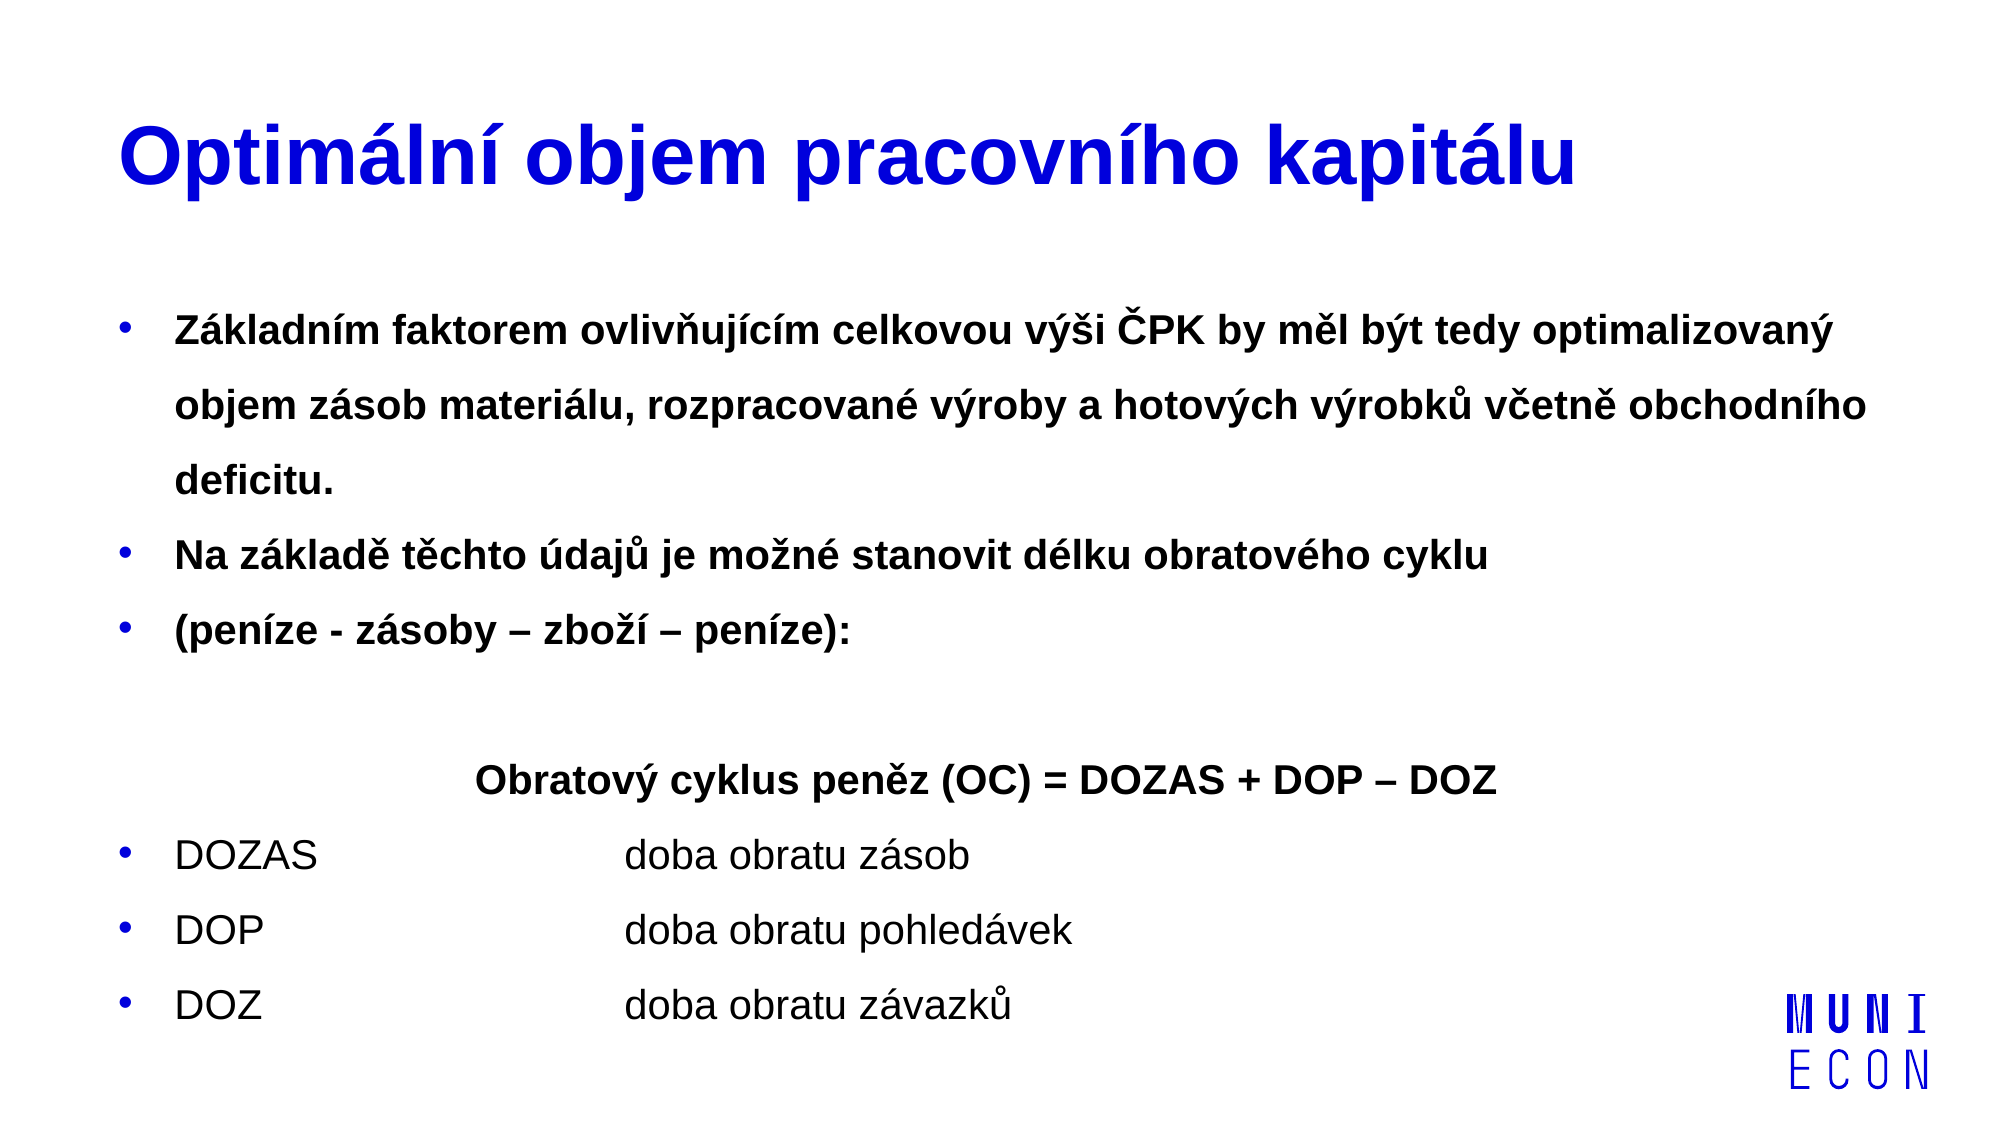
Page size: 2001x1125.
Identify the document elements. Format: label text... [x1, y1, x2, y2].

title Optimální objem pracovního kapitálu [118, 118, 1883, 193]
list Základním faktorem ovlivňujícím celkovou výši ČPK by měl být tedy optimalizovaný objem zásob materiálu, rozpracované výroby a hotových výrobků včetně obchodního deficitu. Na základě těchto údajů je možné stanovit délku obratového cyklu (peníze - zásoby – zboží – peníze): Obratový cyklus peněz (OC) = DOZAS + DOP – DOZ DOZAS doba obratu zásob DOP doba obratu pohledávek DOZ doba obratu závazků [118, 277, 1883, 957]
